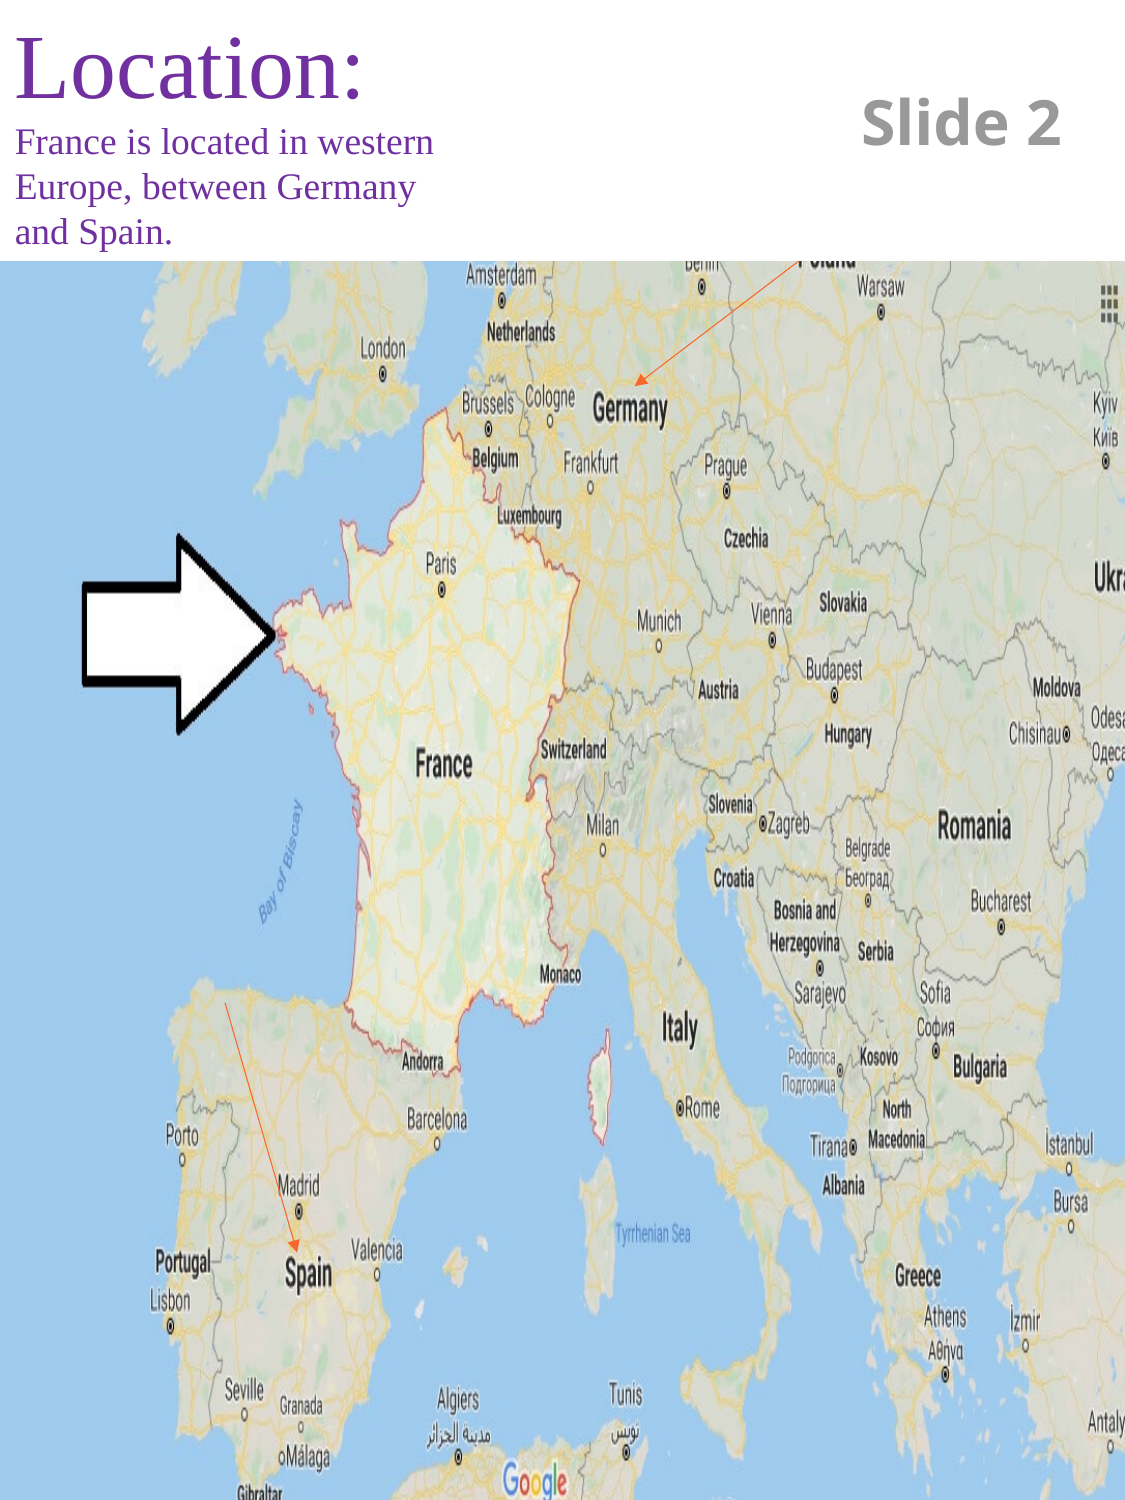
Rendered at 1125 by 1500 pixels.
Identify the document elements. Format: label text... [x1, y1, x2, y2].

picture [0, 261, 1125, 1500]
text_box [634, 261, 799, 387]
text_box Location: France is located in western Europe, between Germany and Spain. [0, 0, 473, 260]
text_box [224, 1002, 298, 1253]
title Slide 2 [599, 67, 1062, 185]
